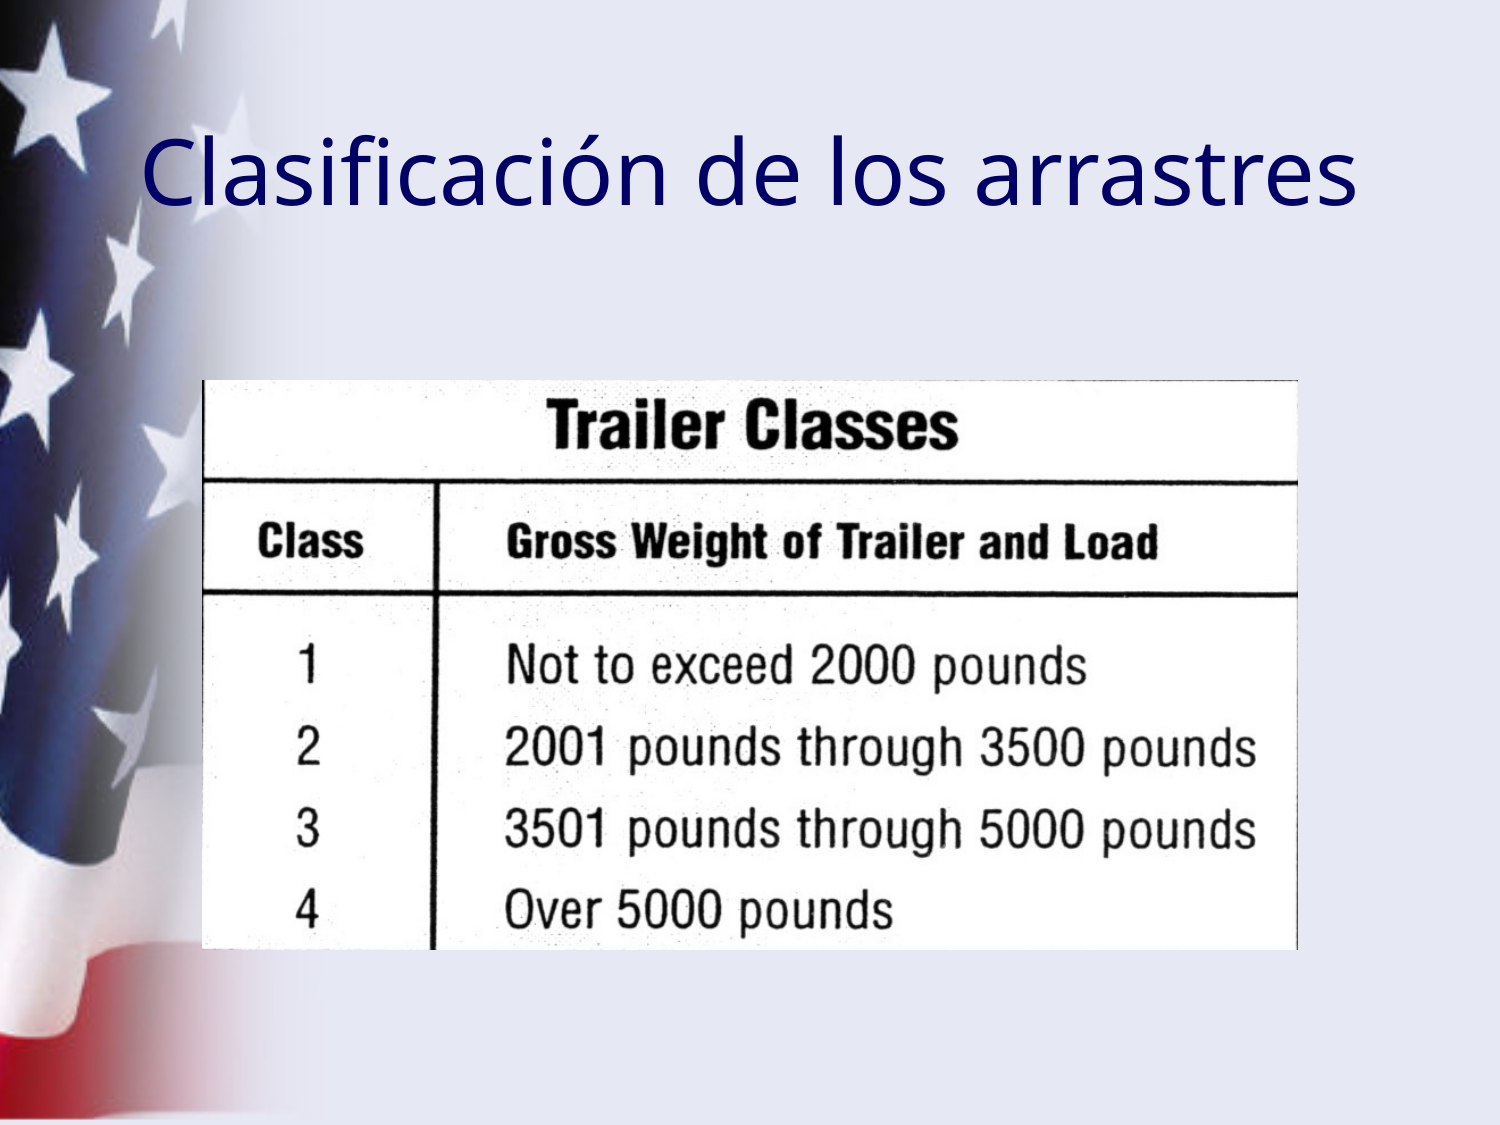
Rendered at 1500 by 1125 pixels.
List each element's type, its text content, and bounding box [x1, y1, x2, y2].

picture [0, 0, 1500, 1125]
text_box Clasificación de los arrastres [112, 99, 1388, 238]
